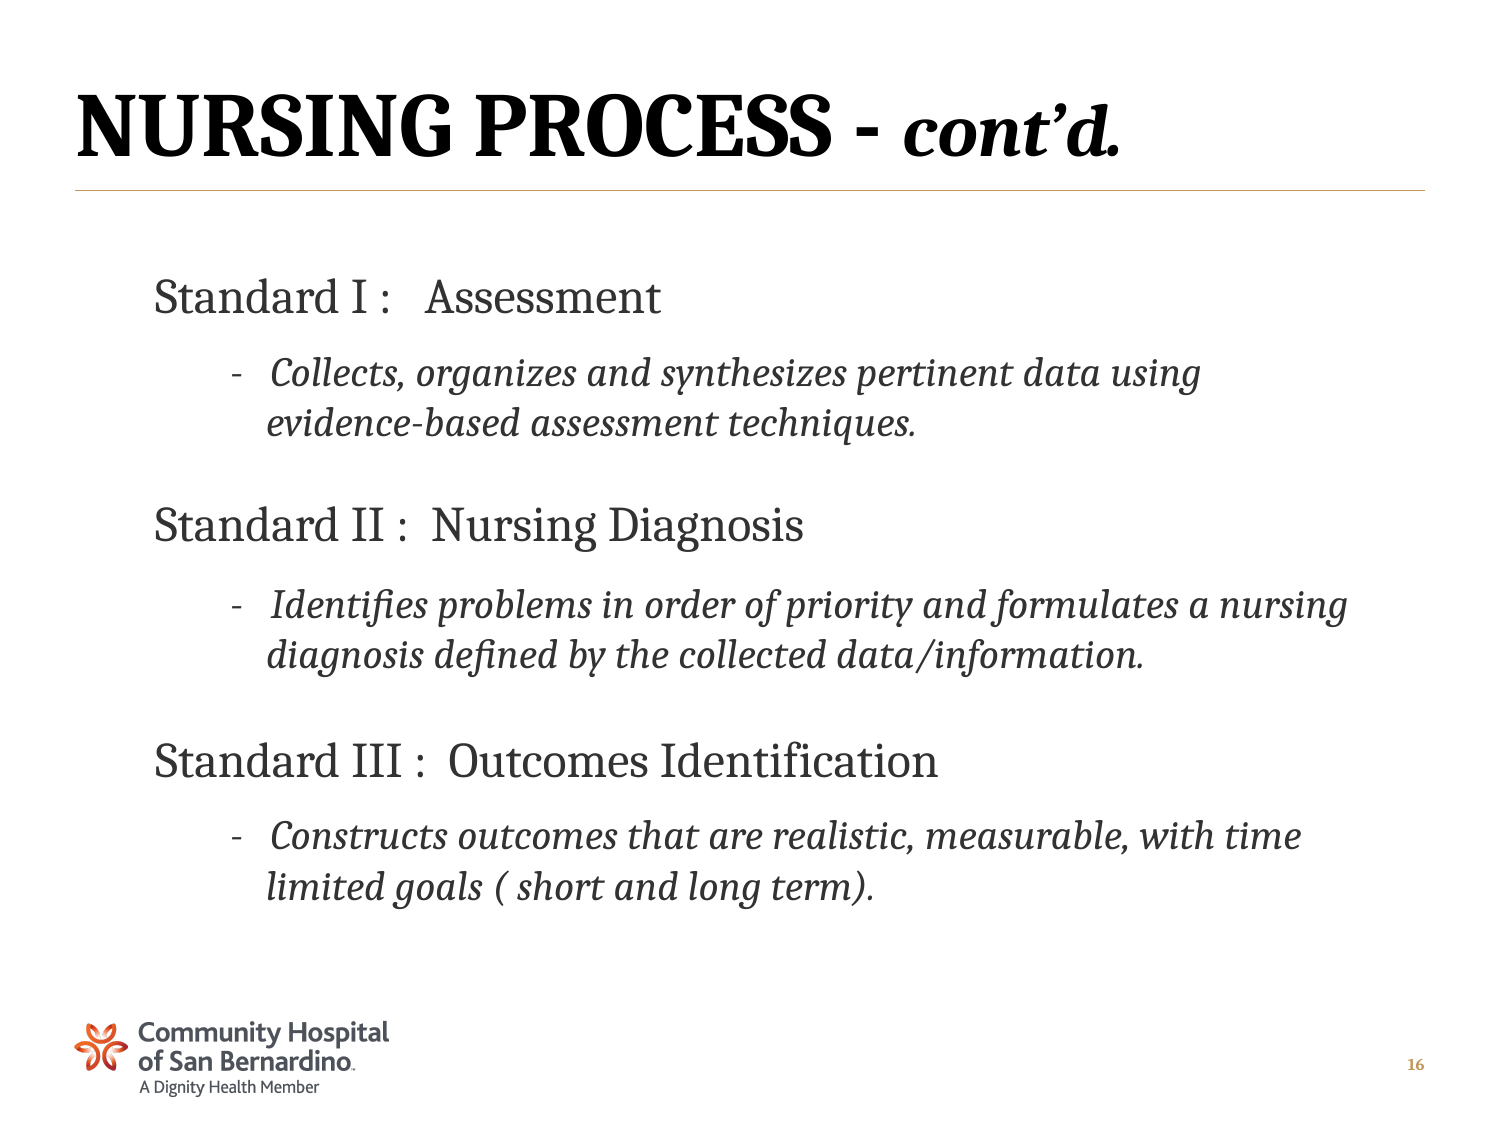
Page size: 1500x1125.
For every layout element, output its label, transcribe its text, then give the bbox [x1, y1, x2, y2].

list Standard I : Assessment - Collects, organizes and synthesizes pertinent data using evidence-based assessment techniques. Standard II : Nursing Diagnosis - Identifies problems in order of priority and formulates a nursing diagnosis defined by the collected data/information. Standard III : Outcomes Identification - Constructs outcomes that are realistic, measurable, with time limited goals ( short and long term). [116, 263, 1370, 1037]
slide_number 16 [1369, 1036, 1425, 1091]
title Nursing Process - cont’d. [75, 44, 1425, 175]
picture [0, 1018, 509, 1125]
